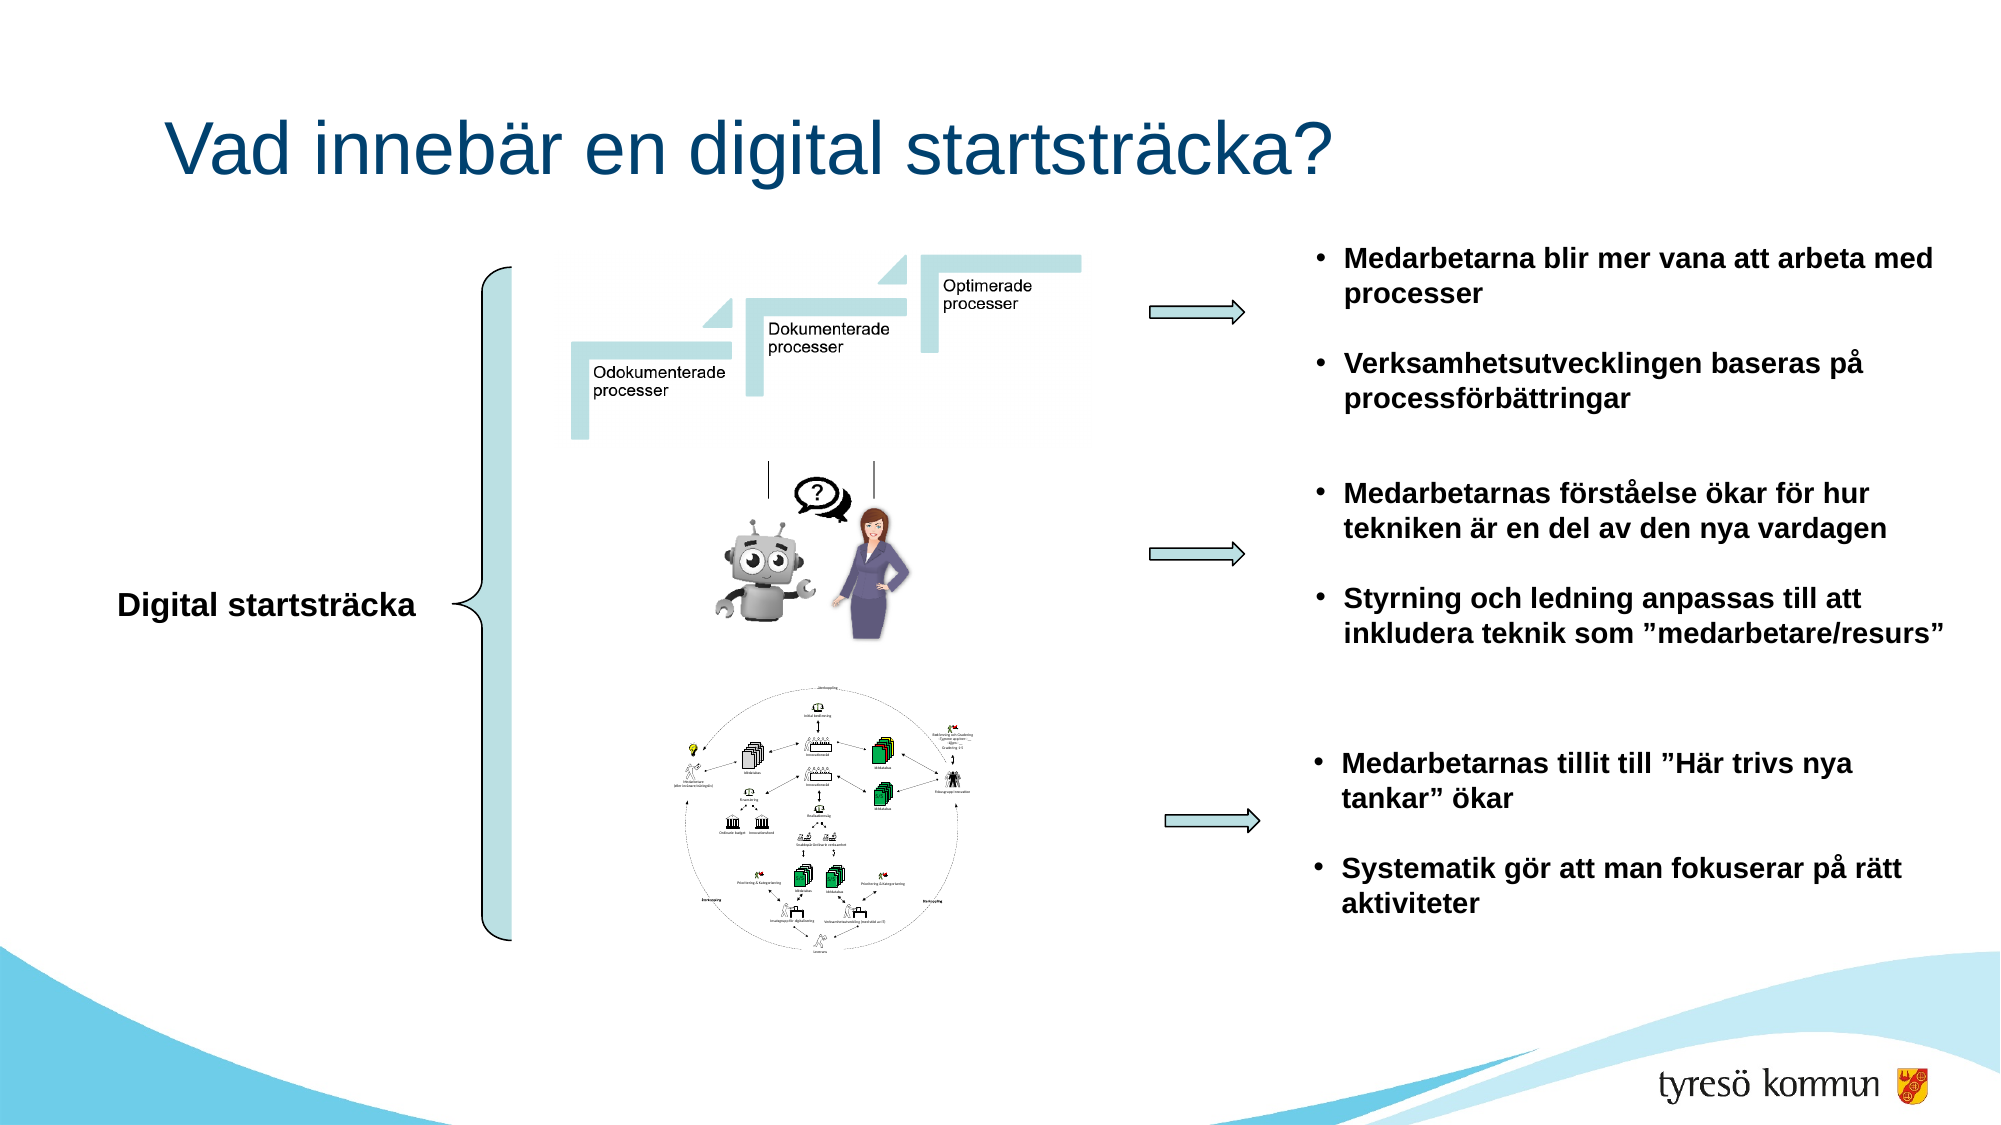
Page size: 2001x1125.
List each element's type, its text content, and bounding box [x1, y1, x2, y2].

picture [554, 250, 1092, 448]
text_box Medarbetarnas förståelse ökar för hur tekniken är en del av den nya vardagen Styrning och ledning anpassas till att inkludera teknik som ”medarbetare/resurs” [1300, 466, 1998, 657]
text_box Digital startsträcka [102, 576, 445, 631]
picture [680, 461, 935, 658]
text_box [1149, 542, 1245, 566]
text_box Medarbetarnas tillit till ”Här trivs nya tankar” ökar Systematik gör att man fokuserar på rätt aktiviteter [1298, 736, 1949, 927]
text_box [452, 267, 512, 941]
text_box [1149, 300, 1245, 324]
picture [0, 684, 2000, 1125]
text_box [1165, 808, 1260, 833]
title Vad innebär en digital startsträcka? [150, 99, 1800, 191]
text_box Medarbetarna blir mer vana att arbeta med processer Verksamhetsutvecklingen baseras på processförbättringar [1300, 232, 1963, 422]
